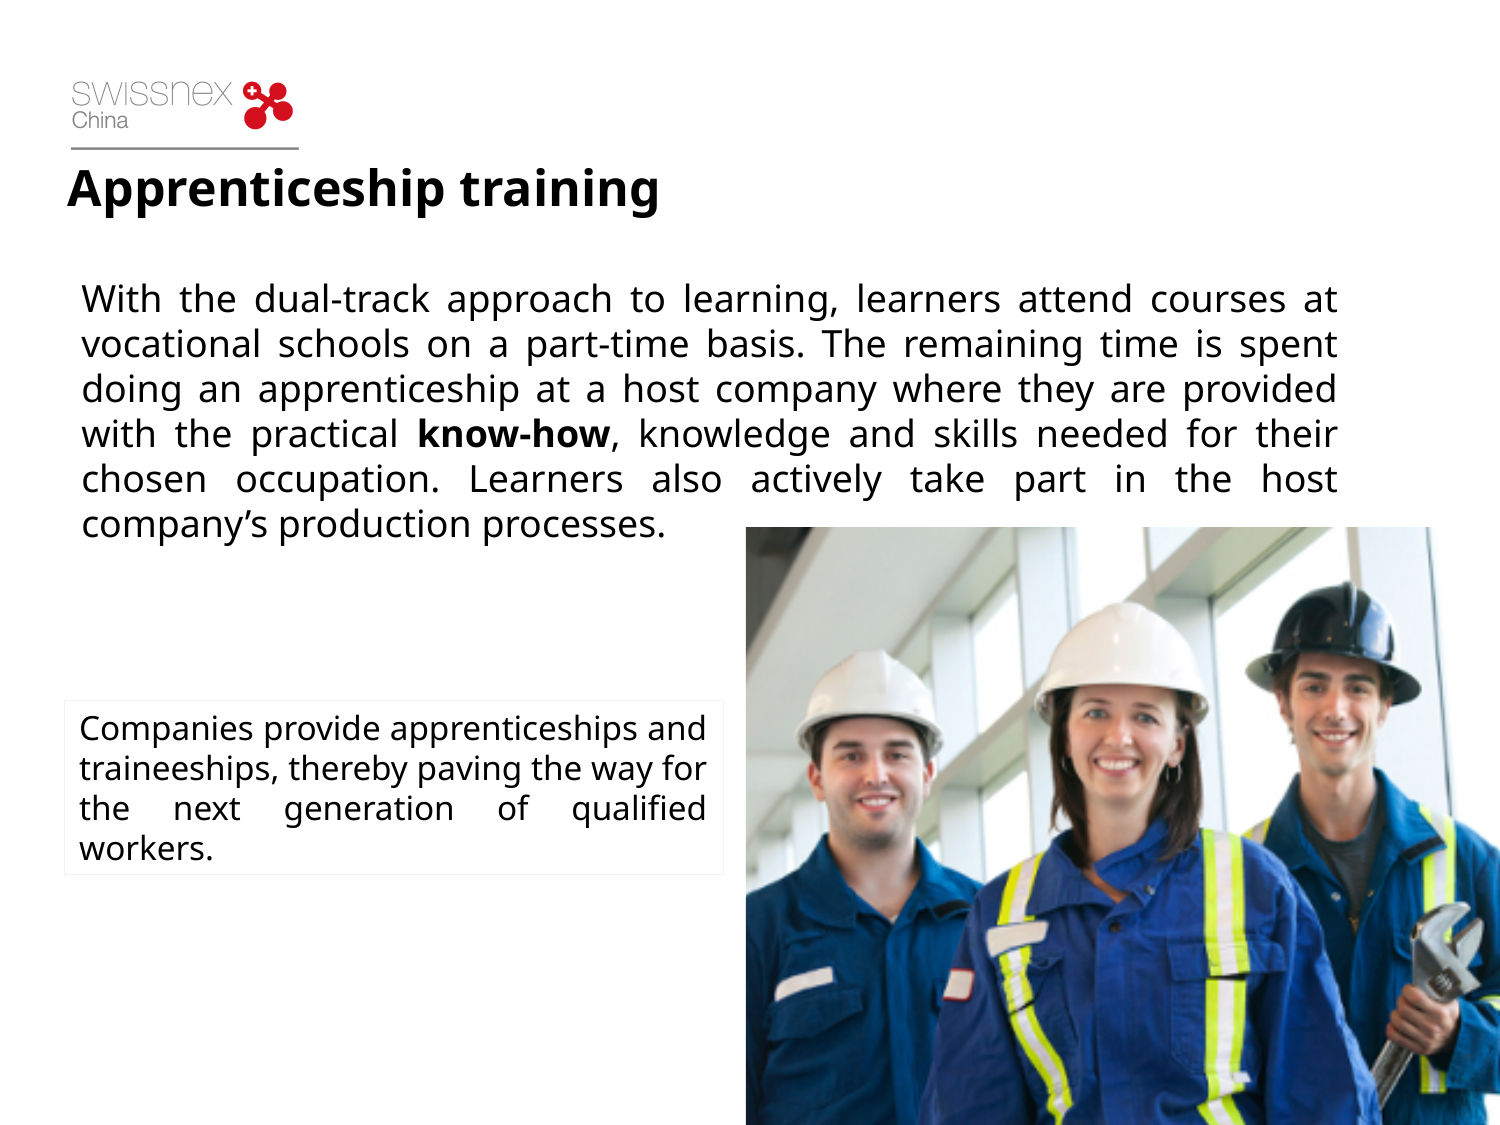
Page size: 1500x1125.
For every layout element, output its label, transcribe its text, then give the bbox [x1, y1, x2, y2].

list With the dual-track approach to learning, learners attend courses at vocational schools on a part-time basis. The remaining time is spent doing an apprenticeship at a host company where they are provided with the practical know-how, knowledge and skills needed for their chosen occupation. Learners also actively take part in the host company’s production processes. [66, 267, 1354, 1010]
text_box Companies provide apprenticeships and traineeships, thereby paving the way for the next generation of qualified workers. [62, 698, 725, 876]
picture [0, 0, 1500, 1125]
text_box Apprenticeship training [53, 148, 1500, 209]
